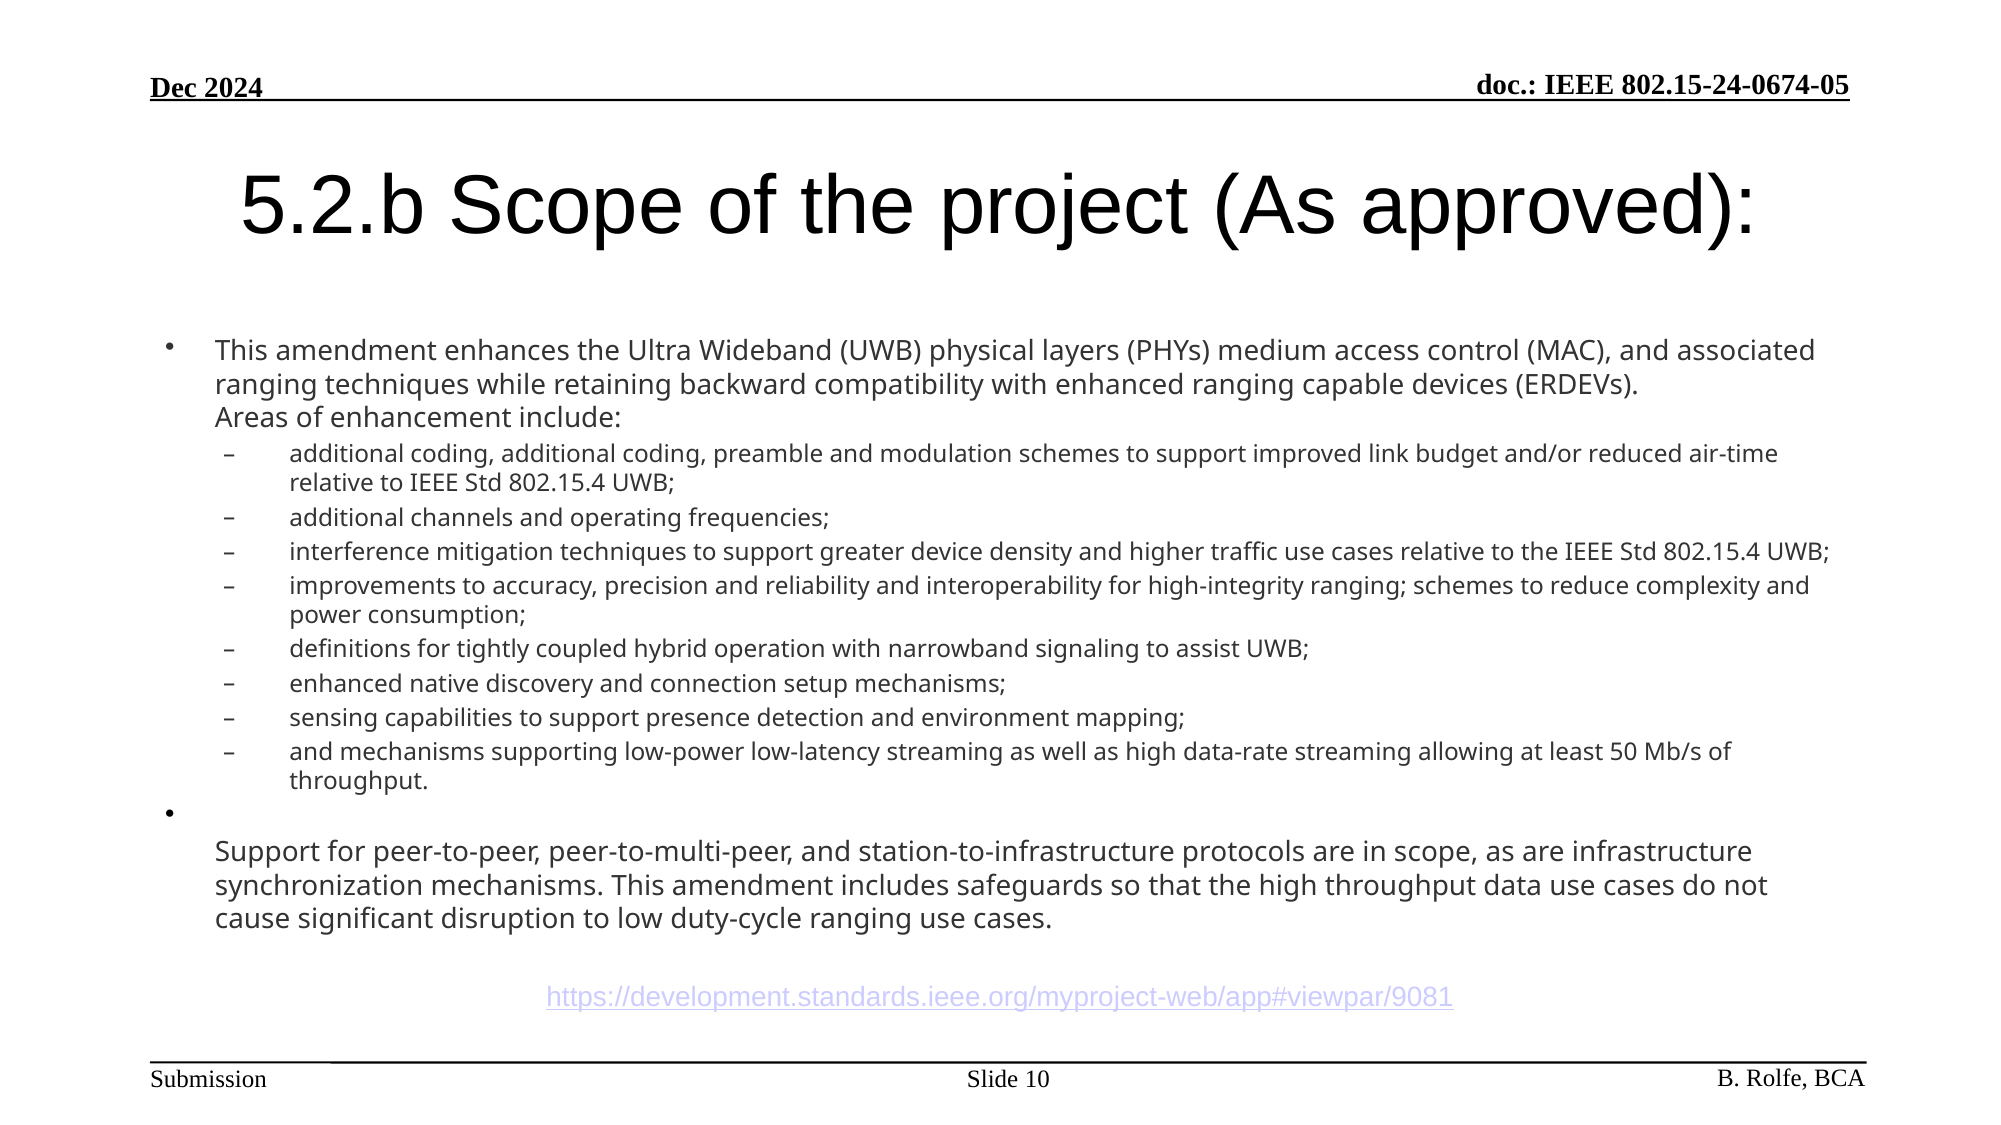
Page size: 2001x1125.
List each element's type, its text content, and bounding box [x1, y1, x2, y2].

list This amendment enhances the Ultra Wideband (UWB) physical layers (PHYs) medium access control (MAC), and associated ranging techniques while retaining backward compatibility with enhanced ranging capable devices (ERDEVs). Areas of enhancement include: additional coding, additional coding, preamble and modulation schemes to support improved link budget and/or reduced air-time relative to IEEE Std 802.15.4 UWB; additional channels and operating frequencies; interference mitigation techniques to support greater device density and higher traffic use cases relative to the IEEE Std 802.15.4 UWB; improvements to accuracy, precision and reliability and interoperability for high-integrity ranging; schemes to reduce complexity and power consumption; definitions for tightly coupled hybrid operation with narrowband signaling to assist UWB; enhanced native discovery and connection setup mechanisms; sensing capabilities to support presence detection and environment mapping; and mechanisms supporting low-power low-latency streaming as well as high data-rate streaming allowing at least 50 Mb/s of throughput. Support for peer-to-peer, peer-to-multi-peer, and station-to-infrastructure protocols are in scope, as are infrastructure synchronization mechanisms. This amendment includes safeguards so that the high throughput data use cases do not cause significant disruption to low duty-cycle ranging use cases. https://development.standards.ieee.org/myproject-web/app#viewpar/9081 [150, 324, 1850, 1038]
slide_number Slide 10 [964, 1062, 1053, 1093]
title 5.2.b Scope of the project (As approved): [150, 112, 1850, 288]
